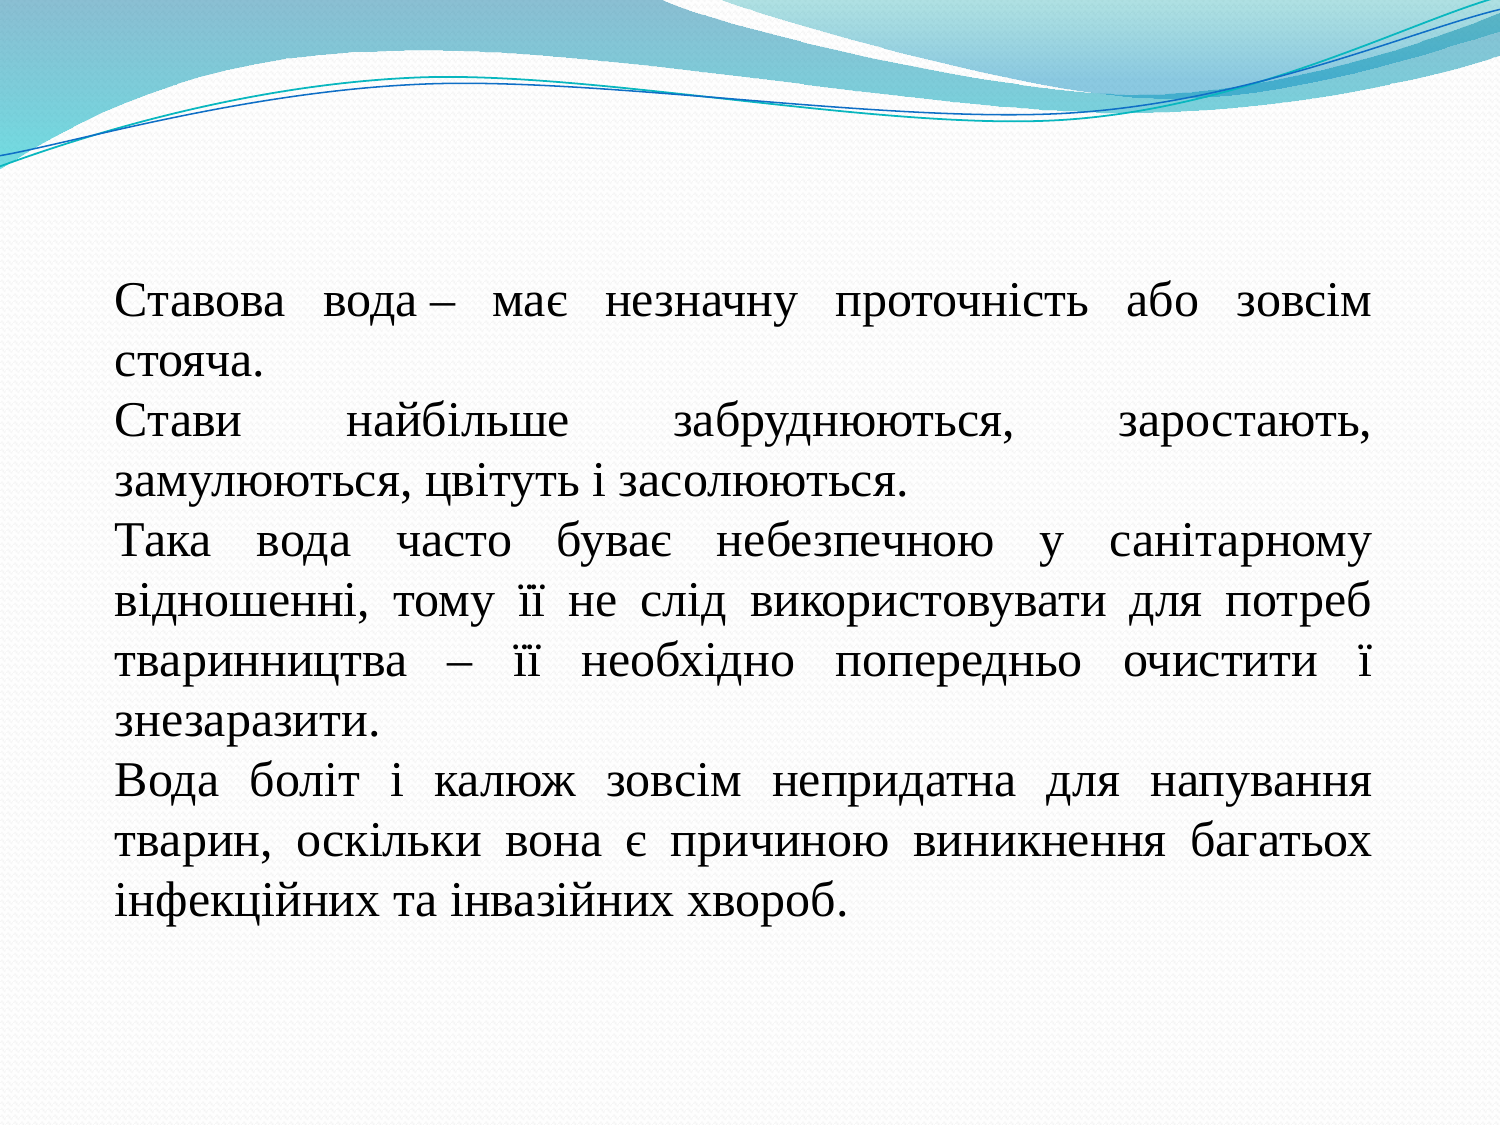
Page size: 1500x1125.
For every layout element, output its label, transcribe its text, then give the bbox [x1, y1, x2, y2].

text_box Ставова вода – має незначну проточність або зовсім стояча. Стави найбільше забруднюються, заростають, замулюються, цвітуть і засолюються. Така вода часто буває небезпечною у санітарному відношенні, тому її не слід використовувати для потреб тваринництва – її необхідно попередньо очистити ї знезаразити. Вода боліт і калюж зовсім непридатна для напування тварин, оскільки вона є причиною виникнення багатьох інфекційних та інвазійних хвороб. [100, 259, 1388, 935]
